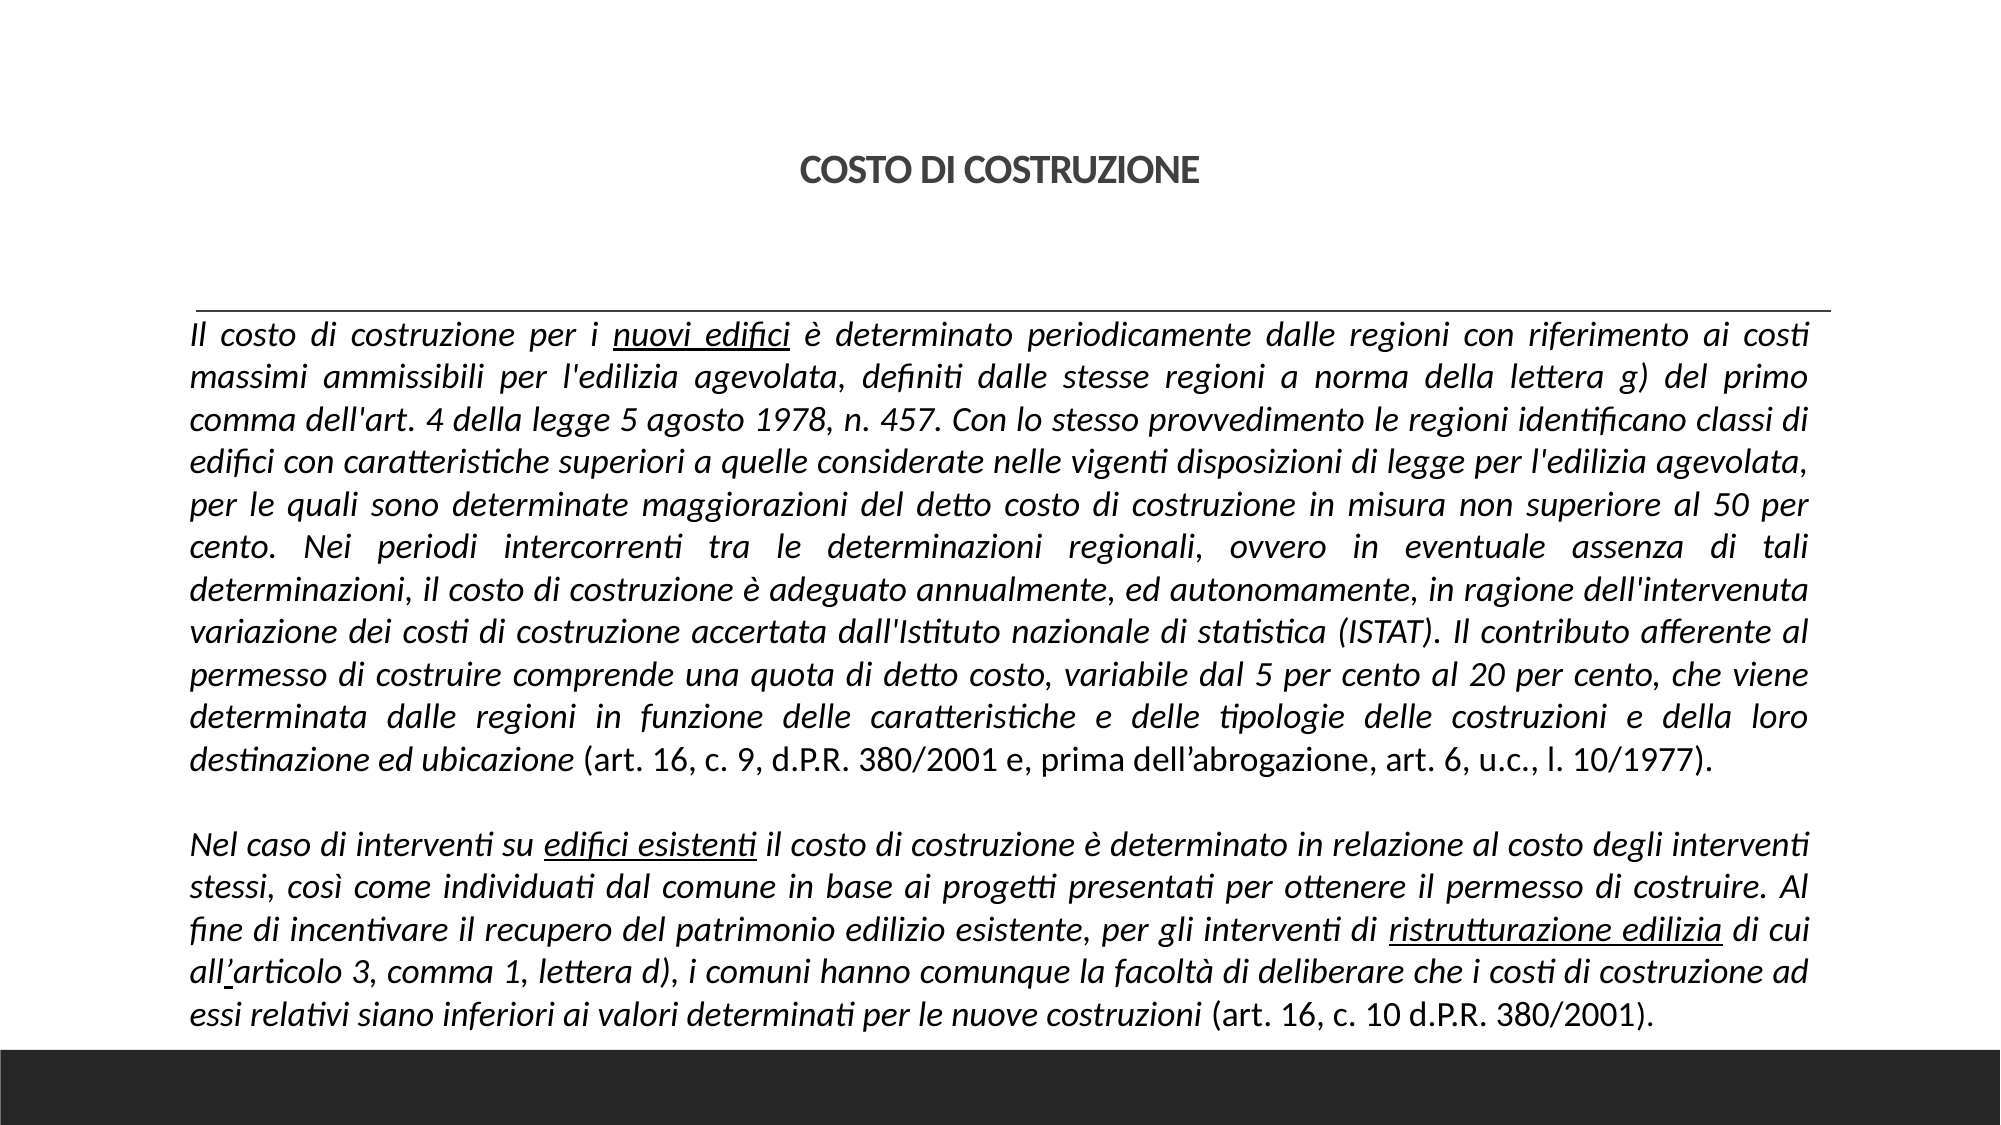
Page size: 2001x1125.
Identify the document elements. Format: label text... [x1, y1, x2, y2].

text_box Il costo di costruzione per i nuovi edifici è determinato periodicamente dalle regioni con riferimento ai costi massimi ammissibili per l'edilizia agevolata, definiti dalle stesse regioni a norma della lettera g) del primo comma dell'art. 4 della legge 5 agosto 1978, n. 457. Con lo stesso provvedimento le regioni identificano classi di edifici con caratteristiche superiori a quelle considerate nelle vigenti disposizioni di legge per l'edilizia agevolata, per le quali sono determinate maggiorazioni del detto costo di costruzione in misura non superiore al 50 per cento. Nei periodi intercorrenti tra le determinazioni regionali, ovvero in eventuale assenza di tali determinazioni, il costo di costruzione è adeguato annualmente, ed autonomamente, in ragione dell'intervenuta variazione dei costi di costruzione accertata dall'Istituto nazionale di statistica (ISTAT). Il contributo afferente al permesso di costruire comprende una quota di detto costo, variabile dal 5 per cento al 20 per cento, che viene determinata dalle regioni in funzione delle caratteristiche e delle tipologie delle costruzioni e della loro destinazione ed ubicazione (art. 16, c. 9, d.P.R. 380/2001 e, prima dell’abrogazione, art. 6, u.c., l. 10/1977). Nel caso di interventi su edifici esistenti il costo di costruzione è determinato in relazione al costo degli interventi stessi, così come individuati dal comune in base ai progetti presentati per ottenere il permesso di costruire. Al fine di incentivare il recupero del patrimonio edilizio esistente, per gli interventi di ristrutturazione edilizia di cui all’articolo 3, comma 1, lettera d), i comuni hanno comunque la facoltà di deliberare che i costi di costruzione ad essi relativi siano inferiori ai valori determinati per le nuove costruzioni (art. 16, c. 10 d.P.R. 380/2001). [174, 303, 1825, 1125]
title COSTO DI COSTRUZIONE [174, 80, 1825, 201]
